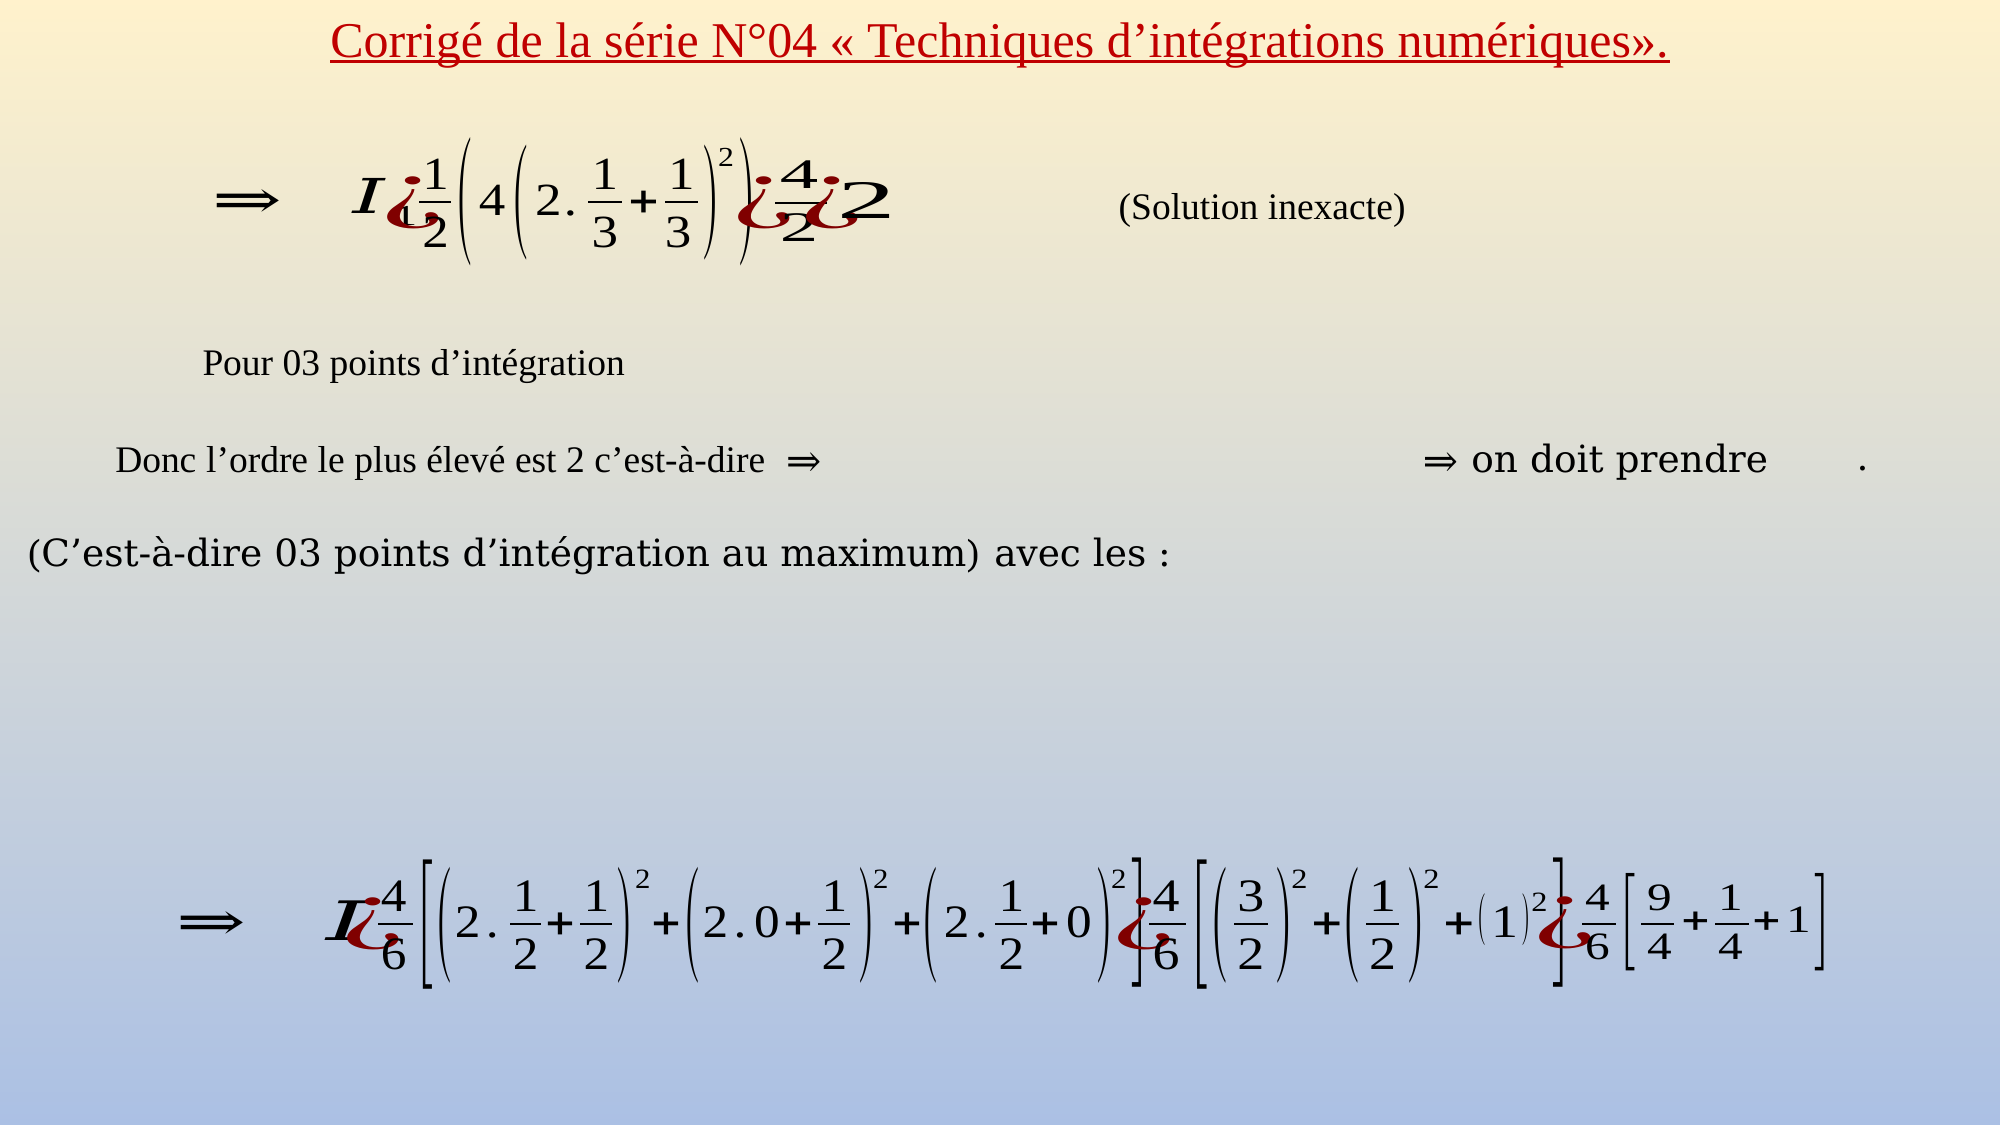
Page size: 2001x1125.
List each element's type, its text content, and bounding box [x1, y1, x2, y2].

text_box (Solution inexacte) [1103, 171, 1421, 235]
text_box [100, 424, 1944, 486]
text_box Corrigé de la série N°04 « Techniques d’intégrations numériques». [0, 0, 2000, 75]
text_box (C’est-à-dire 03 points d’intégration au maximum) avec les : [10, 521, 1187, 582]
